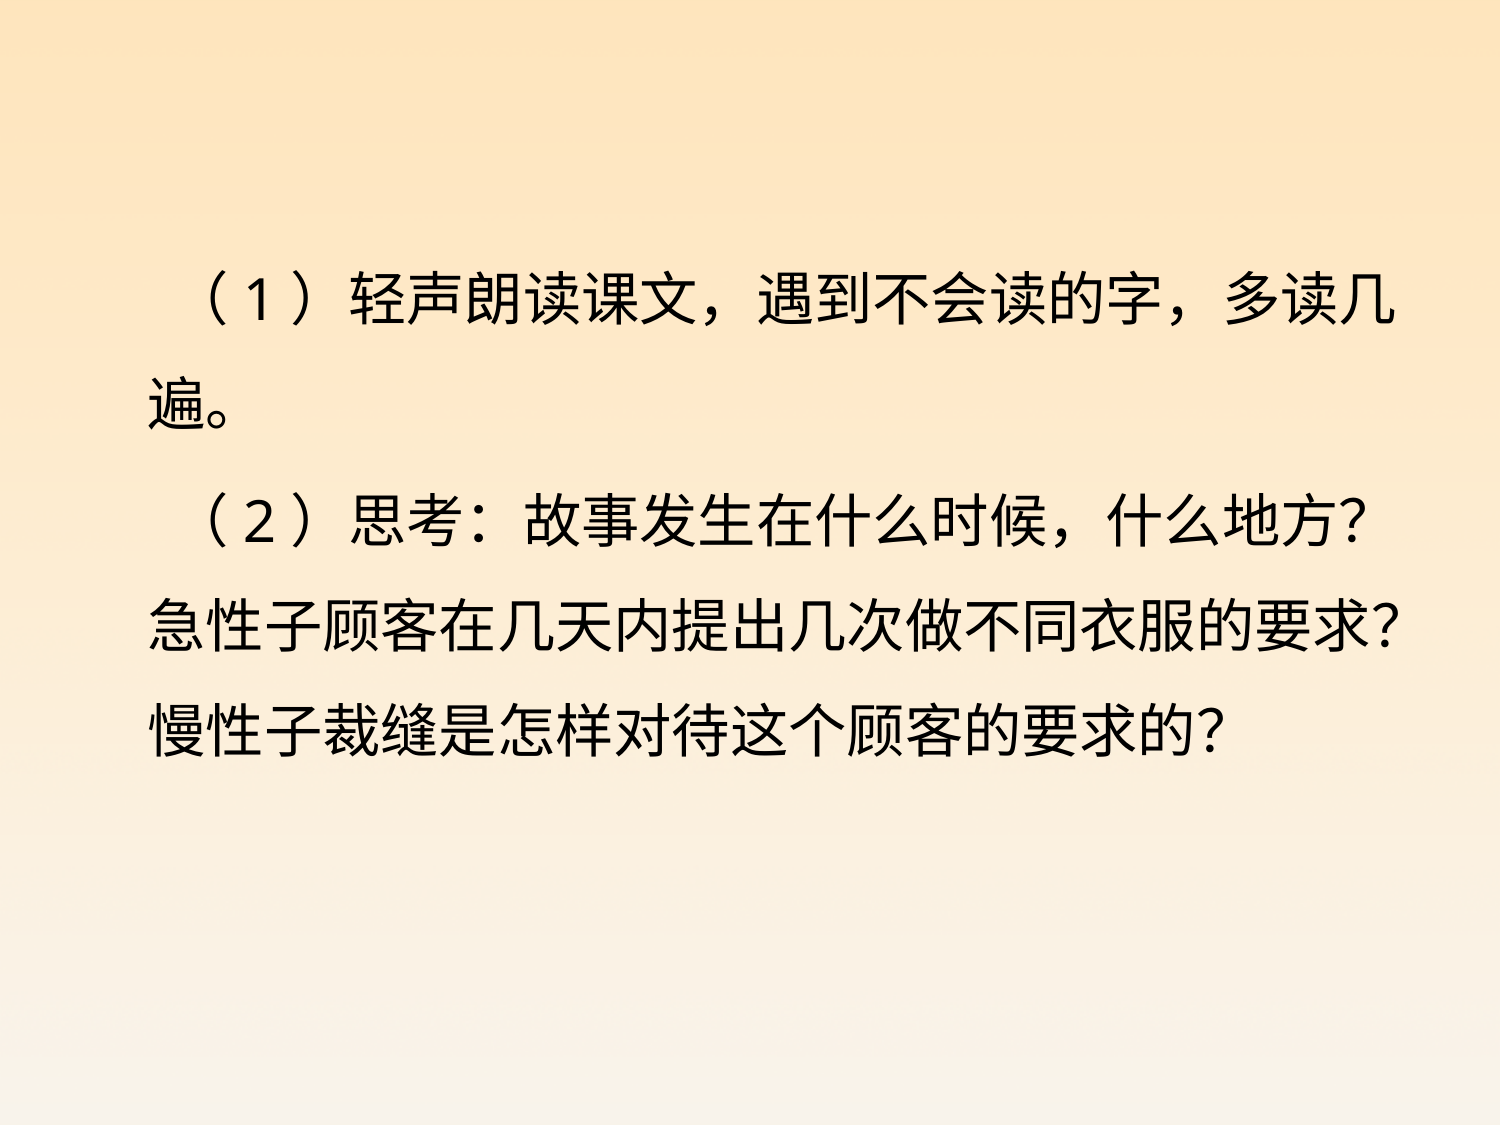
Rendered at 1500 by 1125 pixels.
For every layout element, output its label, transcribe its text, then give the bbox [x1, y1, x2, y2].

picture [0, 0, 1500, 1125]
list （1）轻声朗读课文，遇到不会读的字，多读几遍。 （2）思考：故事发生在什么时候，什么地方？急性子顾客在几天内提出几次做不同衣服的要求？慢性子裁缝是怎样对待这个顾客的要求的？ [76, 219, 1427, 941]
